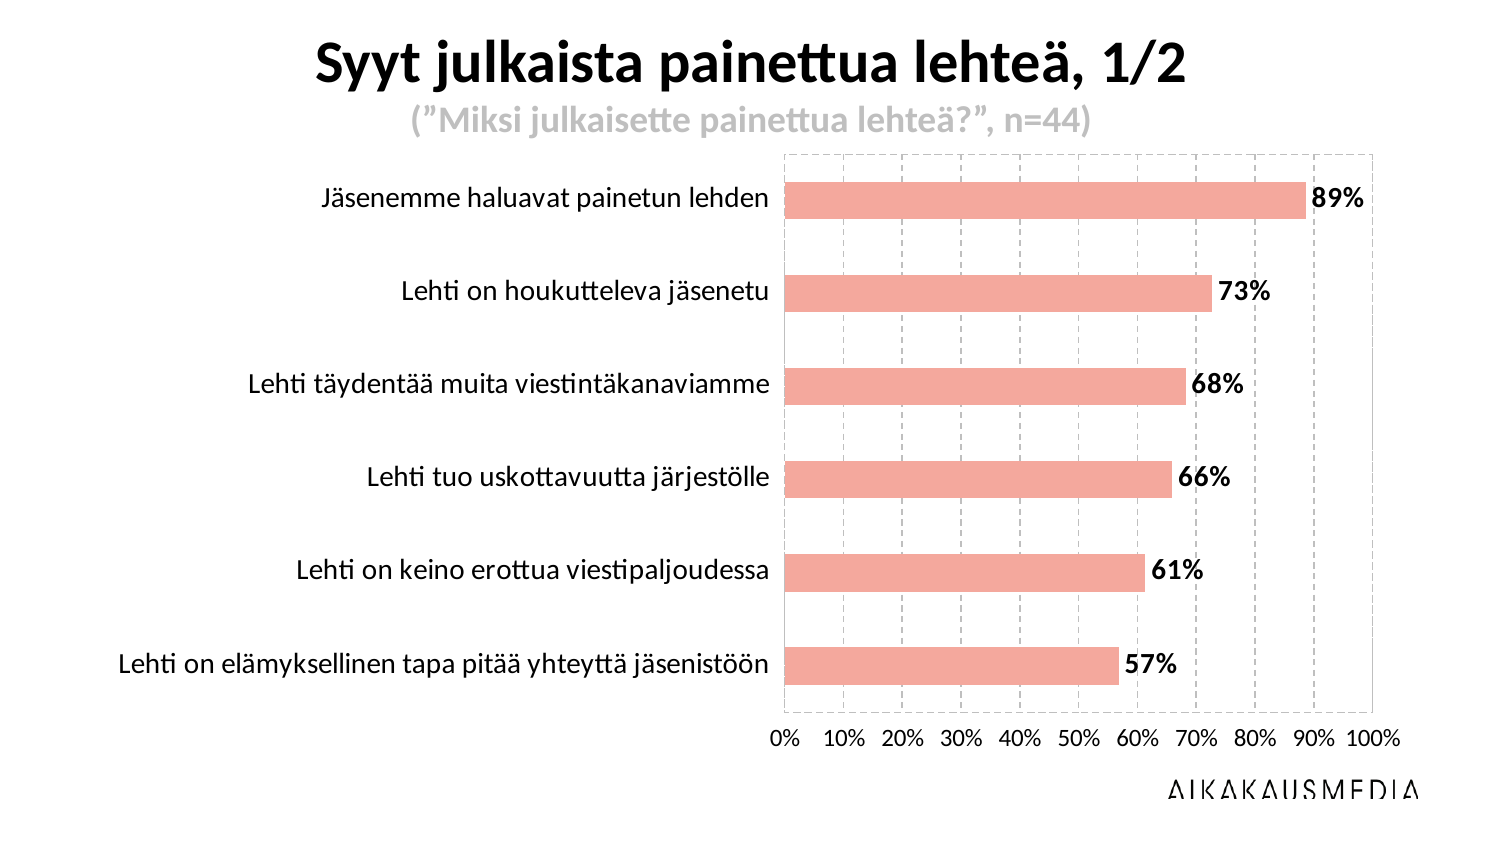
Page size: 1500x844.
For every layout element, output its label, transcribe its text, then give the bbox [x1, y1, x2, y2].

chart [91, 141, 1428, 766]
picture [1167, 779, 1419, 799]
text_box Syyt julkaista painettua lehteä, 1/2 (”Miksi julkaisette painettua lehteä?”, n=44) [51, 0, 1452, 162]
